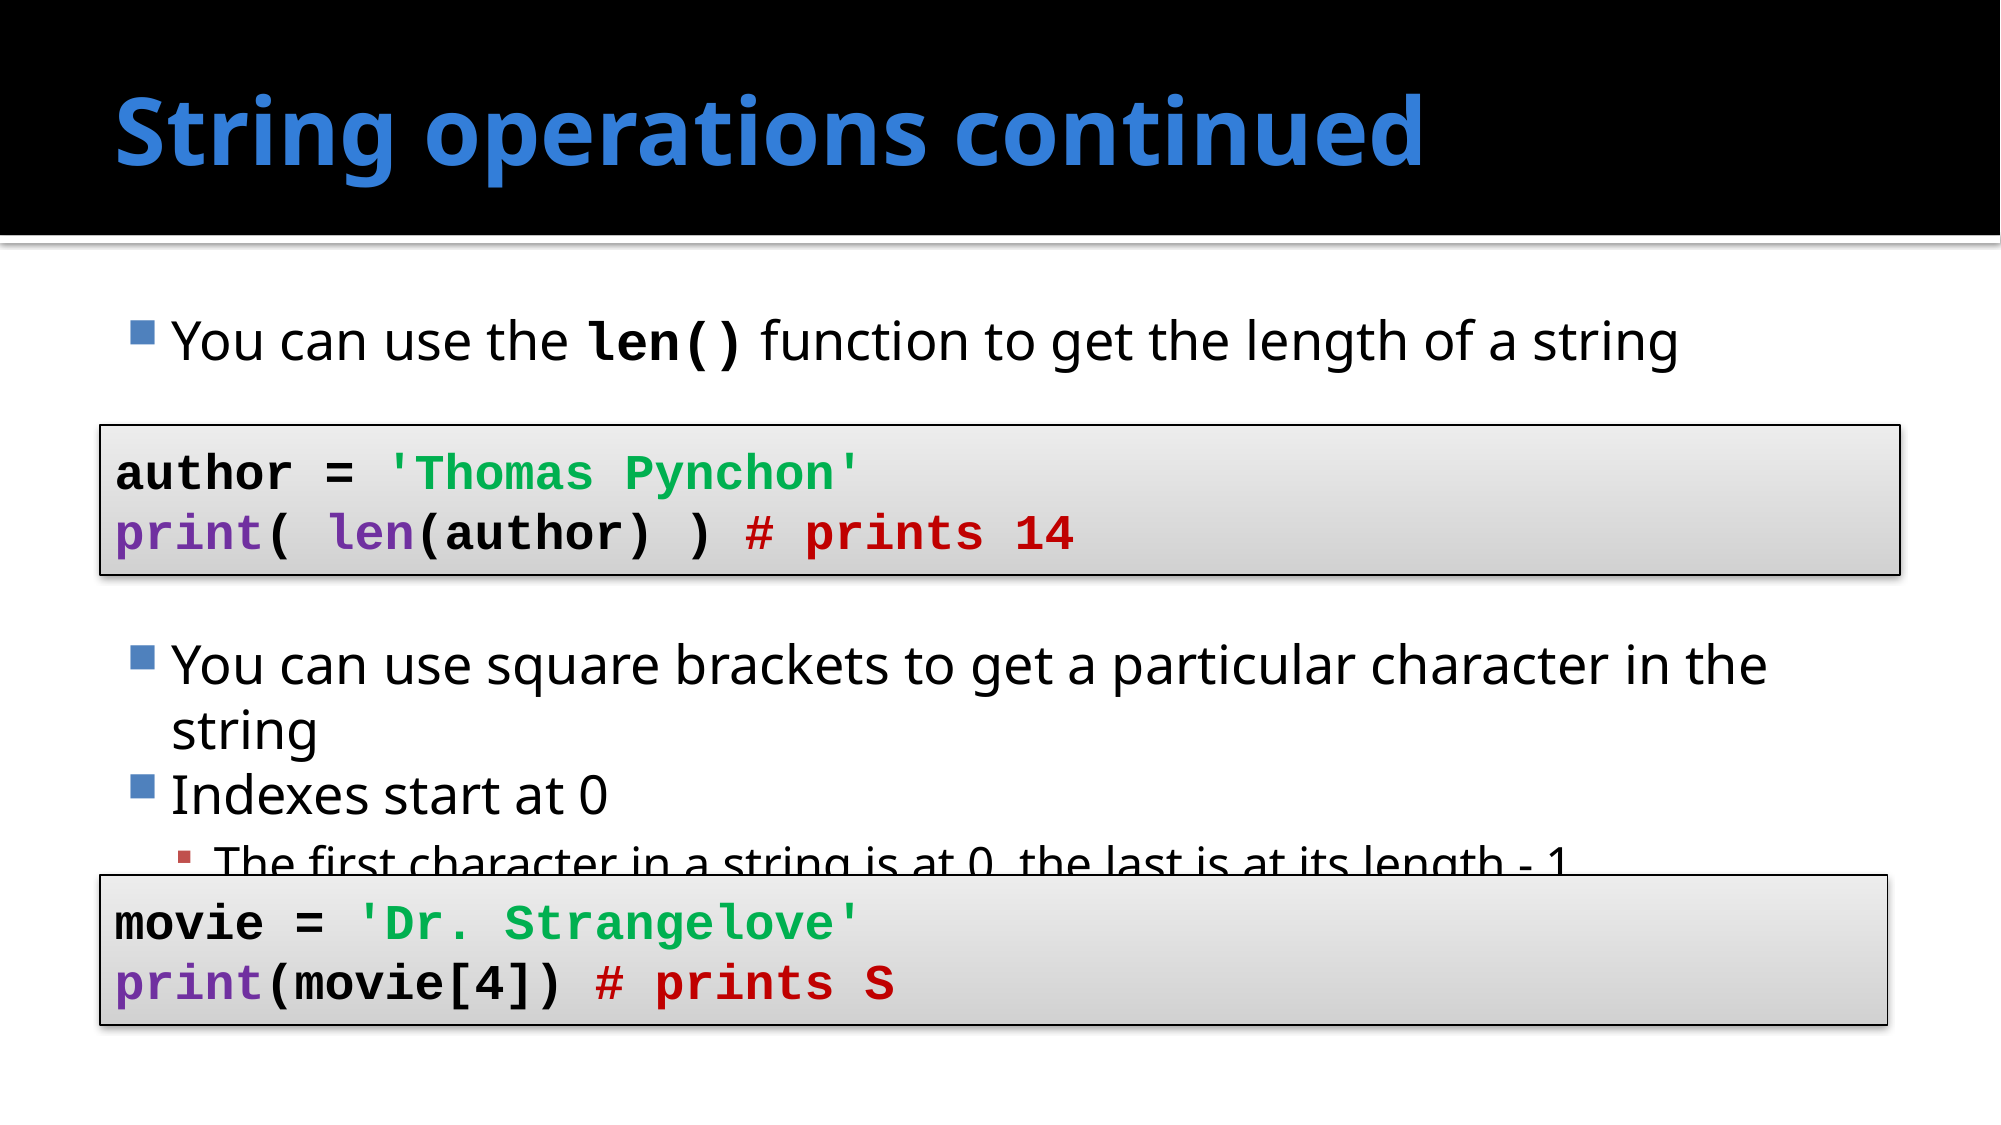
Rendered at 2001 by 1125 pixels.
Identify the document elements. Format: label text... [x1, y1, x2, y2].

list You can use the len() function to get the length of a string You can use square brackets to get a particular character in the string Indexes start at 0 The first character in a string is at 0, the last is at its length - 1 [99, 583, 1900, 900]
list You can use the len() function to get the length of a string You can use square brackets to get a particular character in the string Indexes start at 0 The first character in a string is at 0, the last is at its length - 1 [99, 291, 1900, 424]
text_box author = 'Thomas Pynchon' print( len(author) ) # prints 14 [99, 424, 1901, 576]
text_box movie = 'Dr. Strangelove' print(movie[4]) # prints S [99, 874, 1888, 1026]
title String operations continued [99, 25, 1900, 231]
